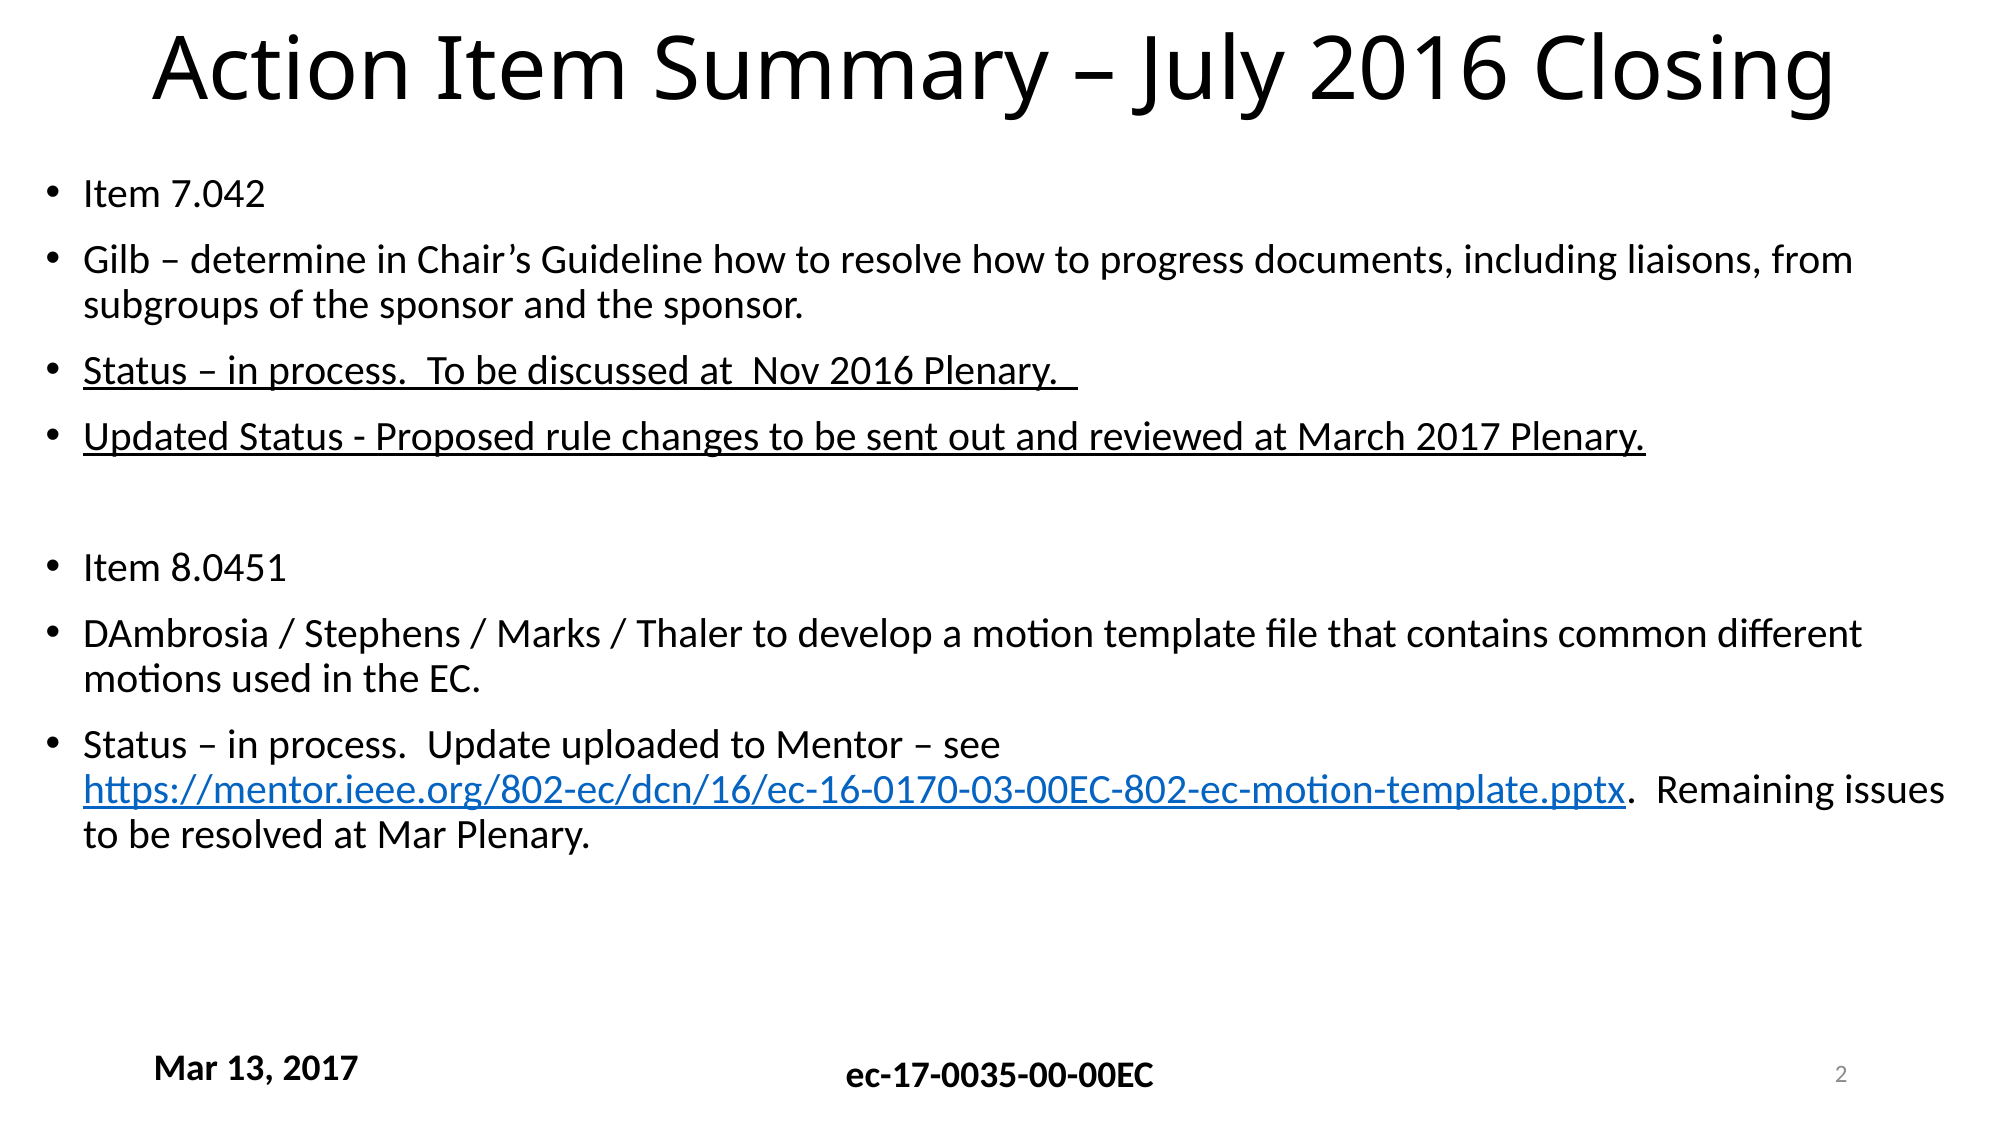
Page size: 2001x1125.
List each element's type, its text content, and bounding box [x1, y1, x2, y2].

title Action Item Summary – July 2016 Closing [137, 13, 1863, 129]
list Item 7.042 Gilb – determine in Chair’s Guideline how to resolve how to progress documents, including liaisons, from subgroups of the sponsor and the sponsor. Status – in process. To be discussed at Nov 2016 Plenary. Updated Status - Proposed rule changes to be sent out and reviewed at March 2017 Plenary. Item 8.0451 DAmbrosia / Stephens / Marks / Thaler to develop a motion template file that contains common different motions used in the EC. Status – in process. Update uploaded to Mentor – see https://mentor.ieee.org/802-ec/dcn/16/ec-16-0170-03-00EC-802-ec-motion-template.pptx. Remaining issues to be resolved at Mar Plenary. [30, 163, 1971, 878]
slide_number 2 [1412, 1042, 1863, 1103]
